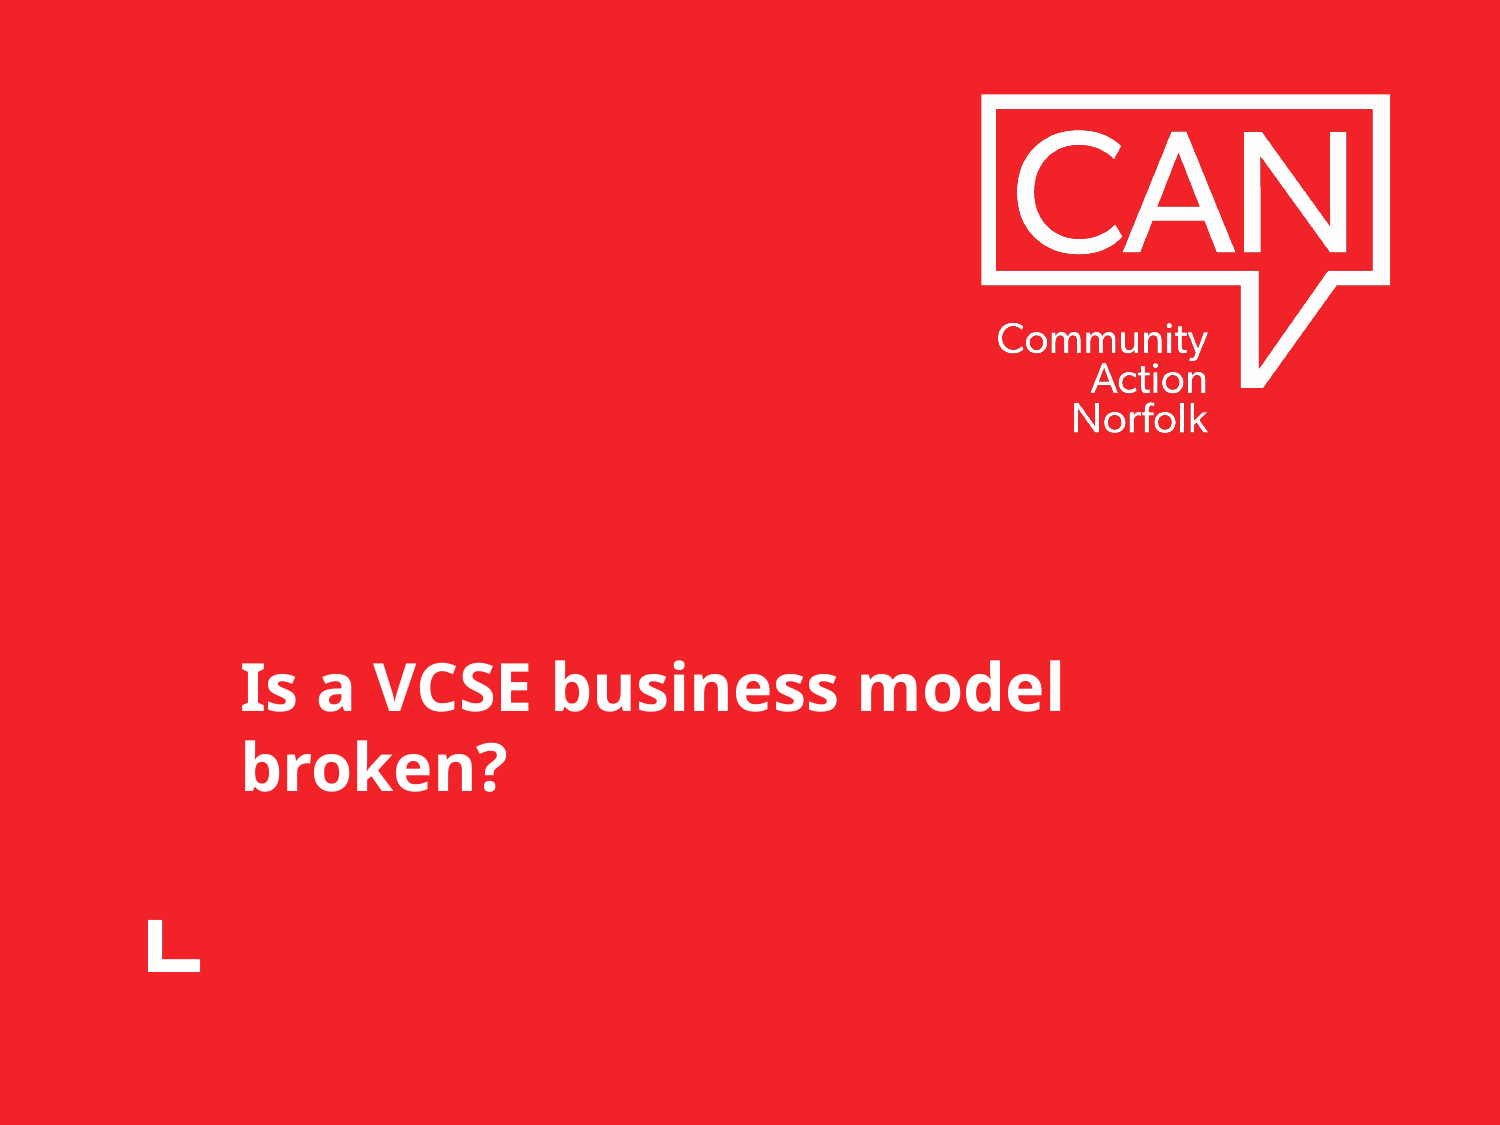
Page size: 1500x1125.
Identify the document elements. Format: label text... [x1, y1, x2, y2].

subtitle Is a VCSE business model broken? [225, 637, 1275, 925]
